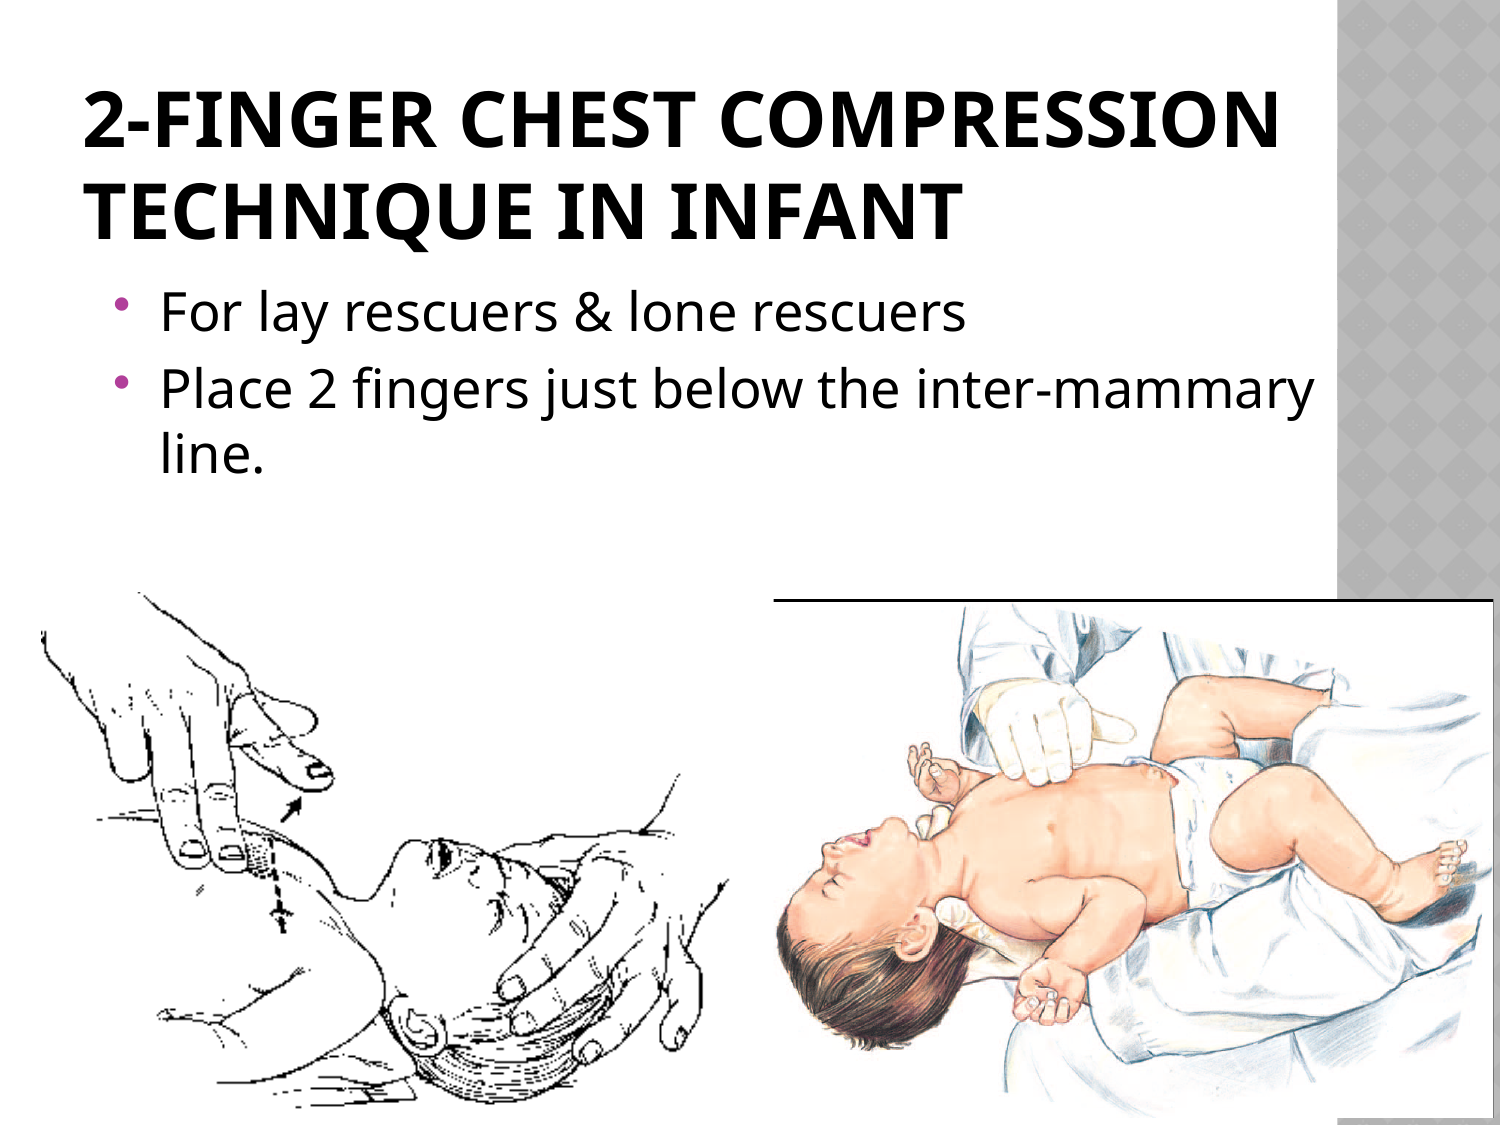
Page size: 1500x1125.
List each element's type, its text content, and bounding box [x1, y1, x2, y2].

title 2-finger Chest Compression Technique in Infant [75, 68, 1425, 256]
picture [40, 592, 751, 1119]
list For lay rescuers & lone rescuers Place 2 fingers just below the inter-mammary line. [100, 269, 1451, 570]
picture [773, 599, 1494, 1119]
